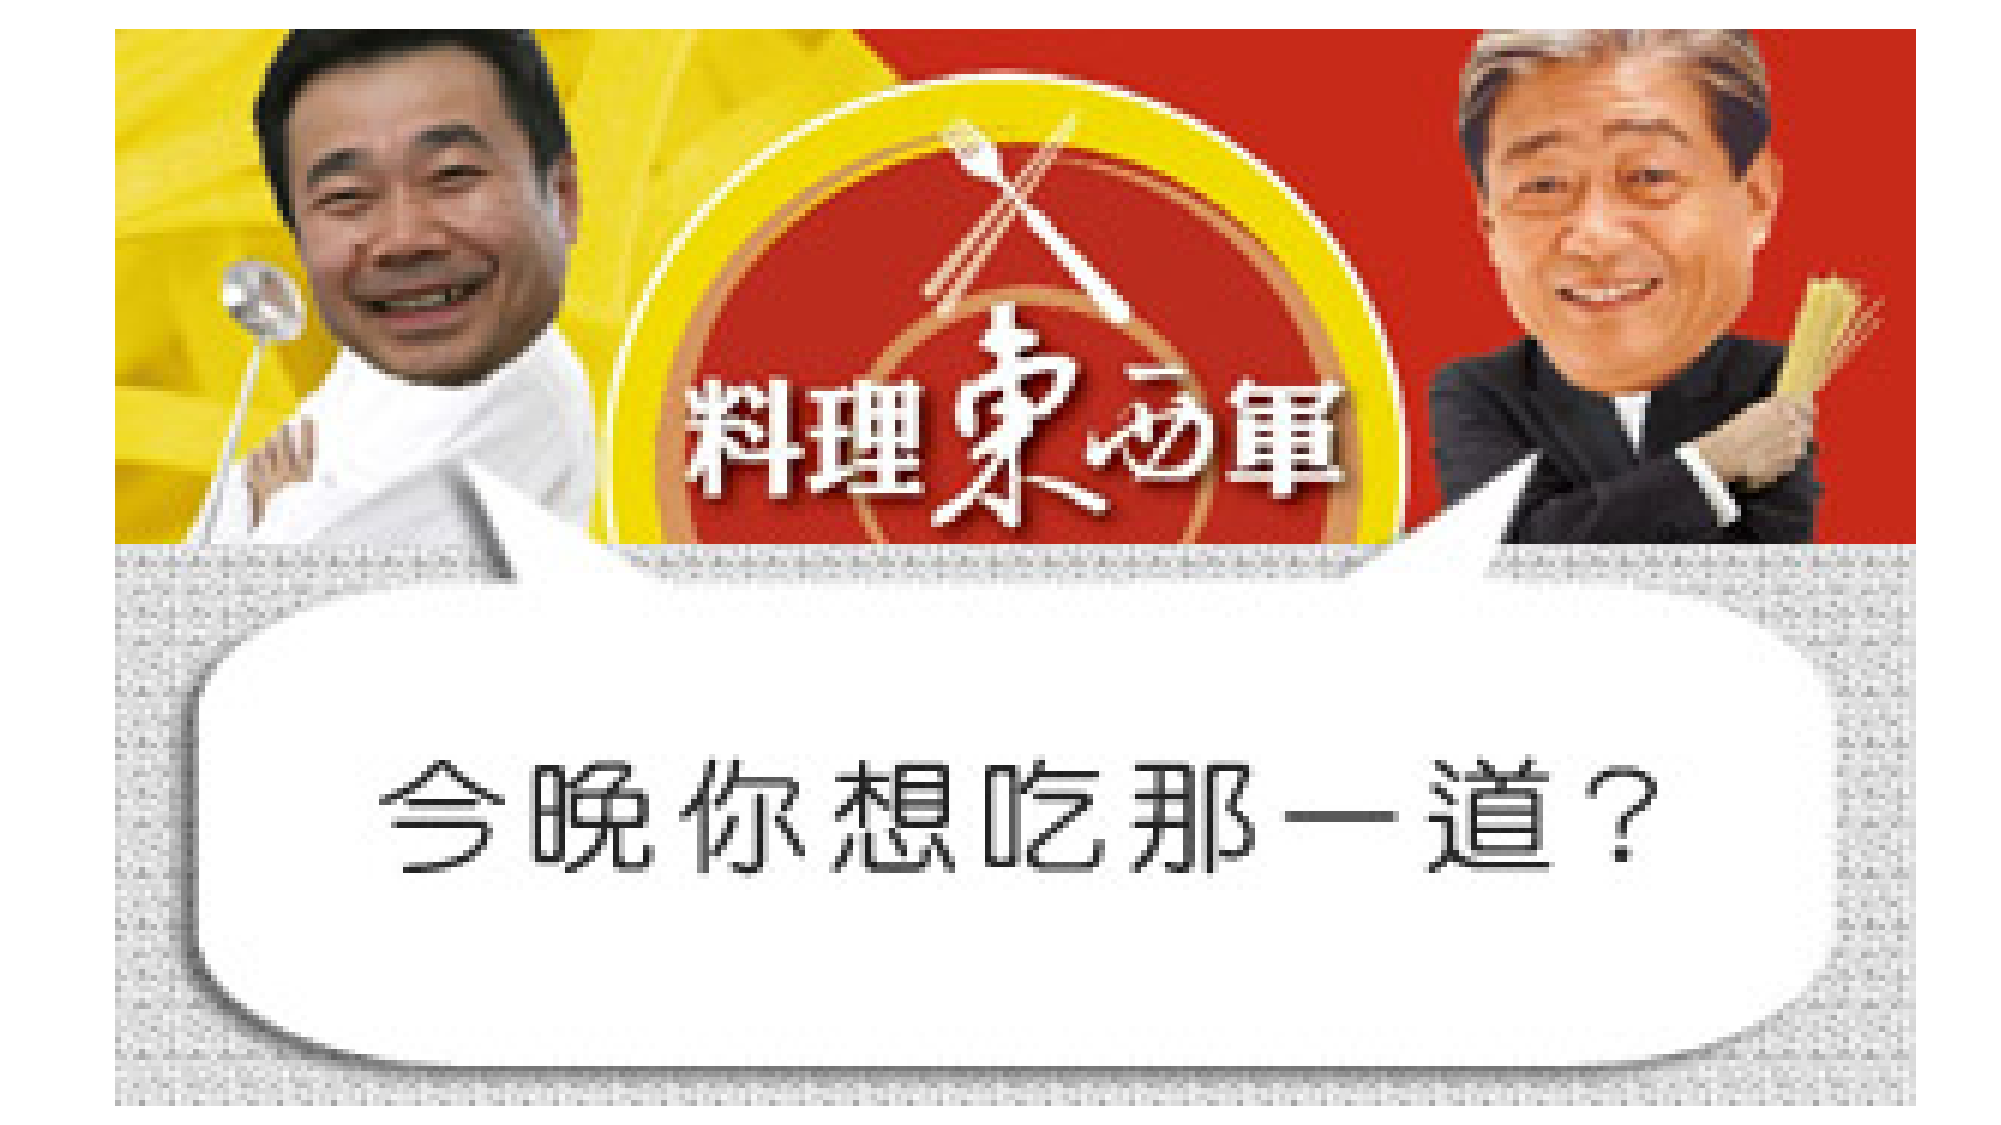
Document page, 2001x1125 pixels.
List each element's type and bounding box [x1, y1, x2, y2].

list [115, 29, 1916, 1106]
